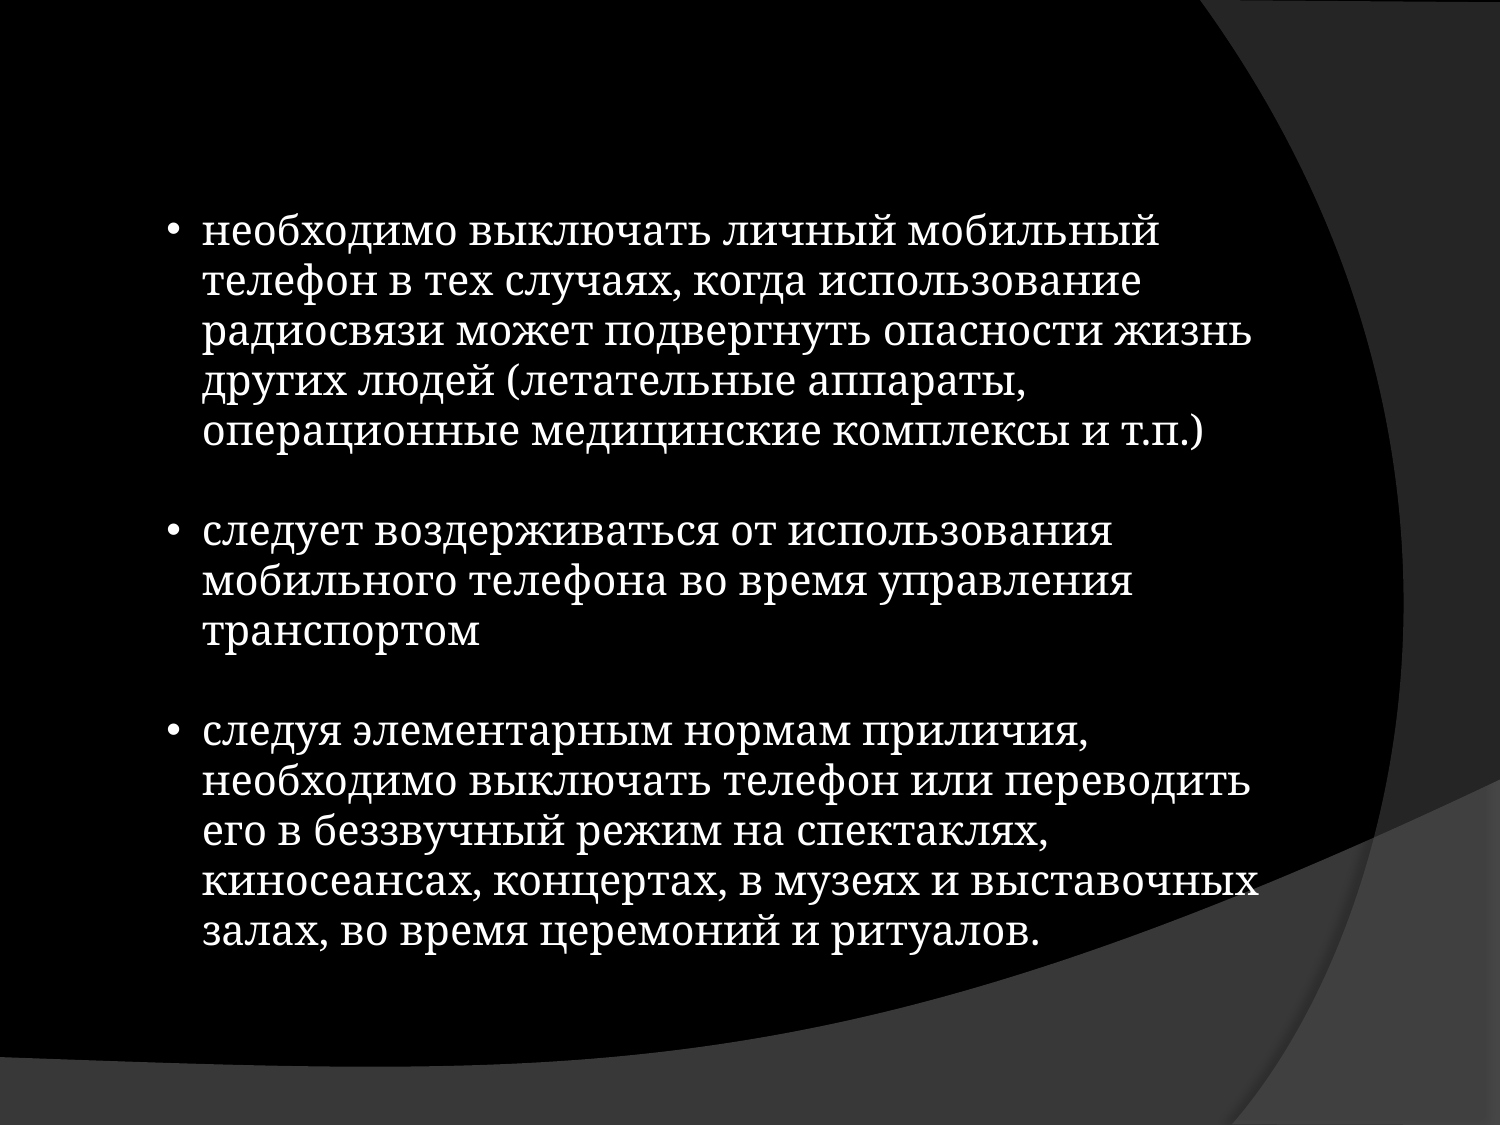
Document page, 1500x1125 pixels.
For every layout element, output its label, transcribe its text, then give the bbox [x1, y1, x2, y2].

text_box необходимо выключать личный мобильный телефон в тех случаях, когда использование радиосвязи может подвергнуть опасности жизнь других людей (летательные аппараты, операционные медицинские комплексы и т.п.) следует воздерживаться от использования мобильного телефона во время управления транспортом следуя элементарным нормам приличия, необходимо выключать телефон или переводить его в беззвучный режим на спектаклях, киносеансах, концертах, в музеях и выставочных залах, во время церемоний и ритуалов. [112, 196, 1306, 962]
